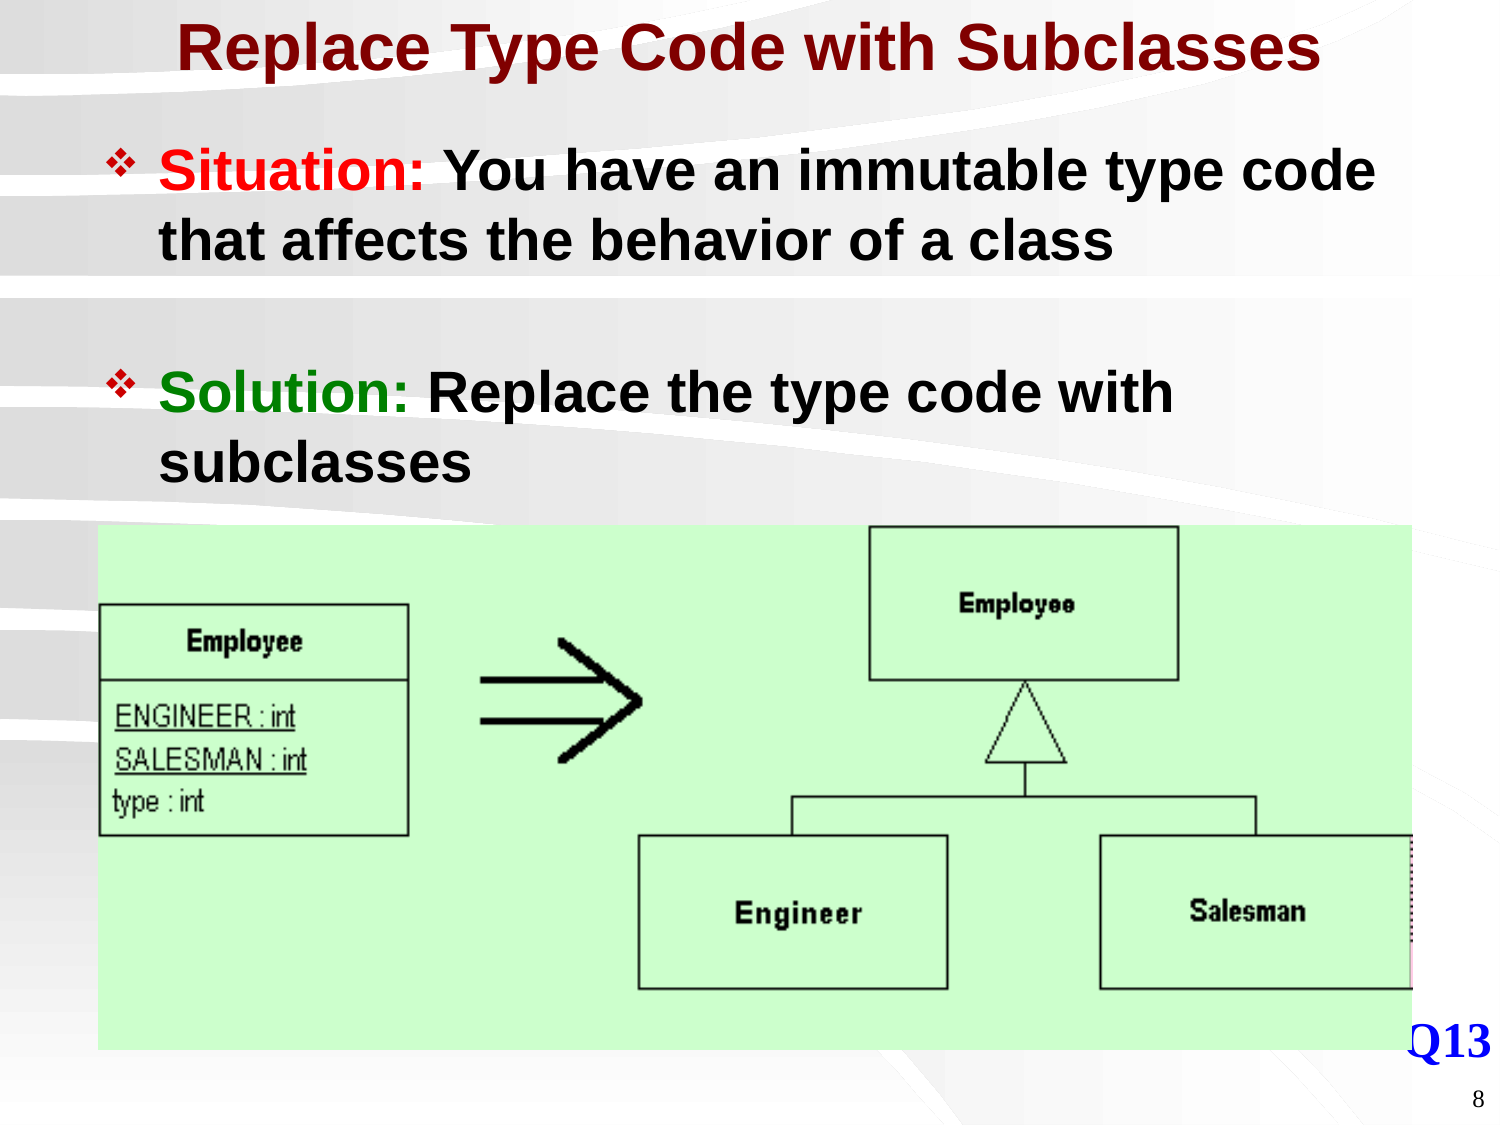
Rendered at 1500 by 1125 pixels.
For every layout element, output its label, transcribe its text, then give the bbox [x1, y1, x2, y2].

list Situation: You have an immutable type code that affects the behavior of a class Solution: Replace the type code with subclasses [87, 124, 1488, 913]
text_box Q13 [1388, 999, 1500, 1075]
title Replace Type Code with Subclasses [12, 0, 1488, 88]
picture [97, 524, 1413, 1051]
